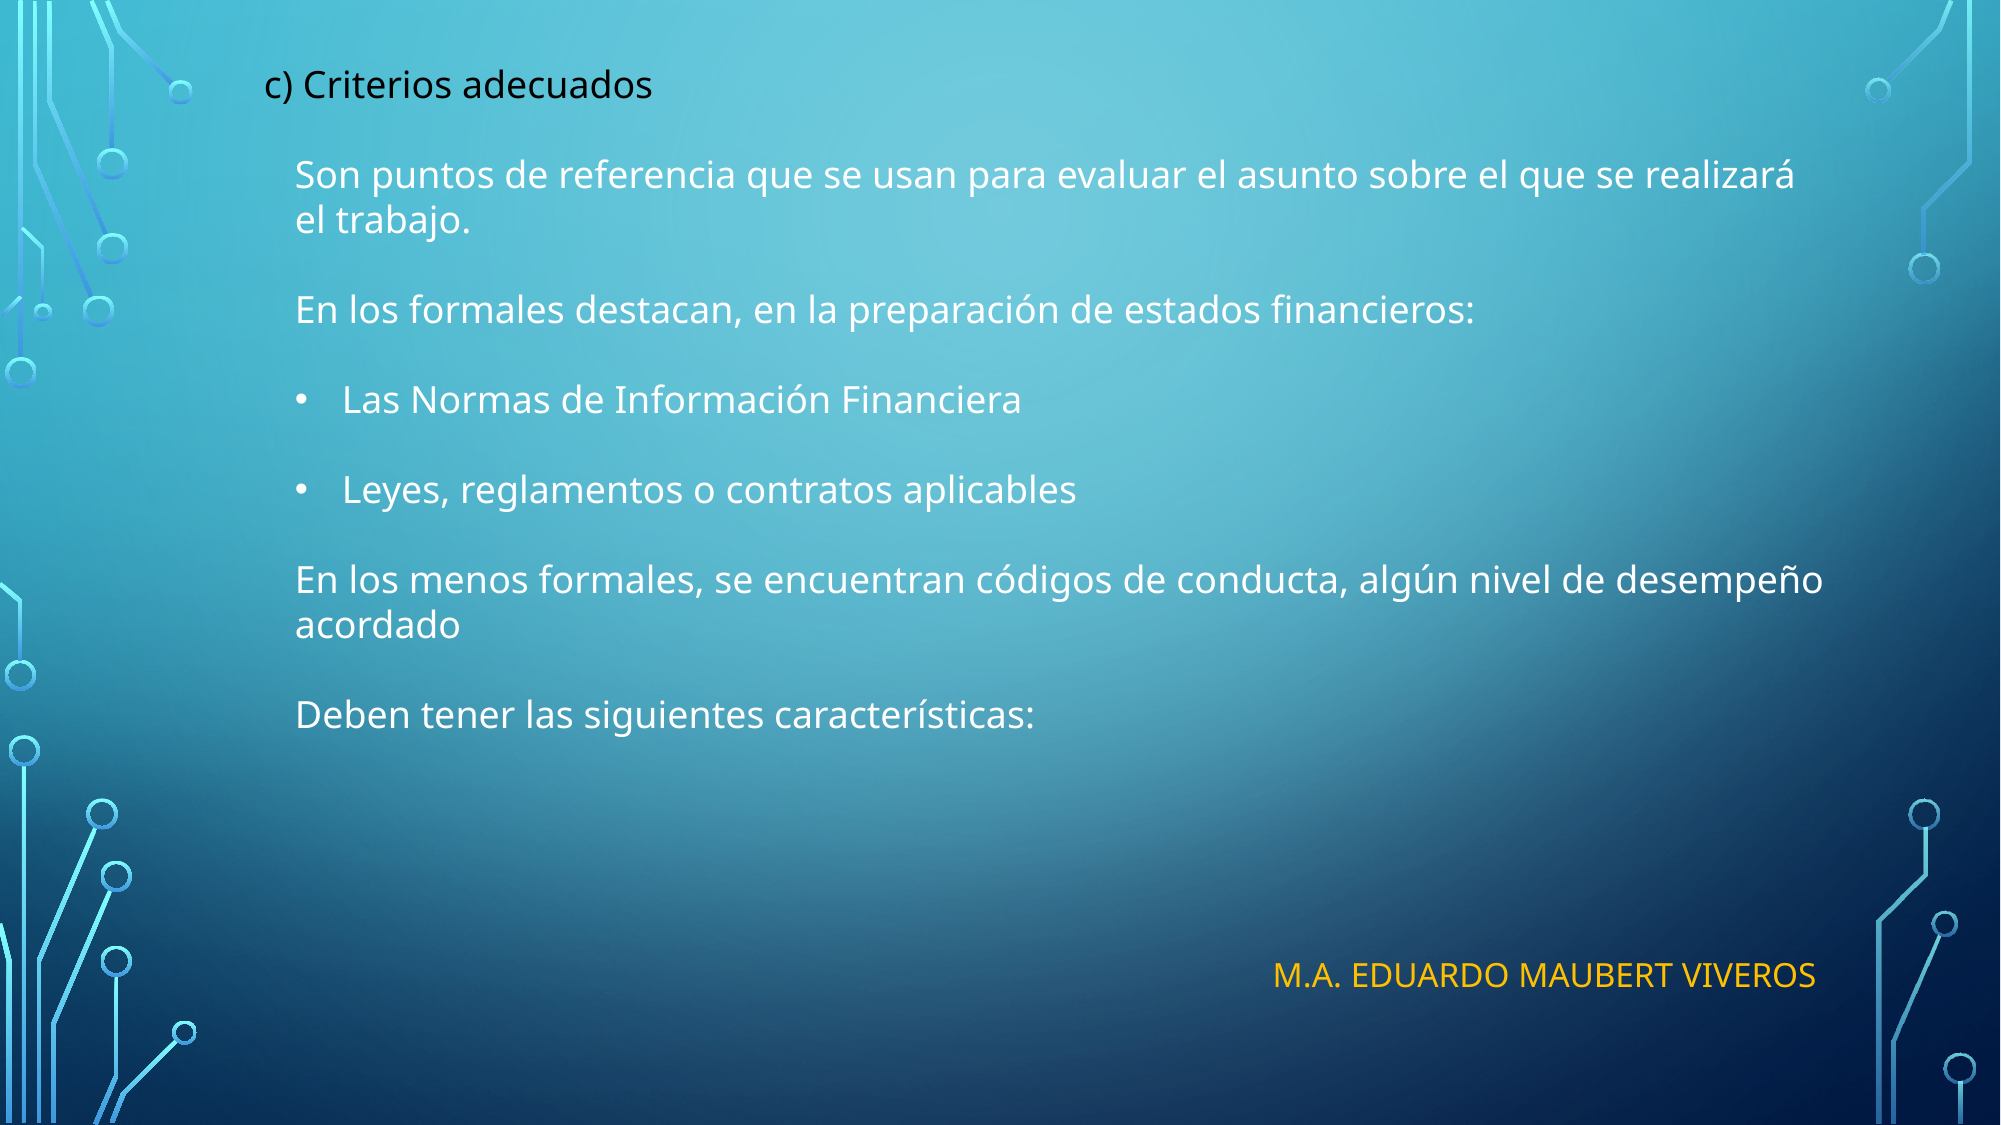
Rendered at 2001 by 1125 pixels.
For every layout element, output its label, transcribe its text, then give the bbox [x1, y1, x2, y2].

text_box M.A. EDUARDO MAUBERT VIVEROS [1257, 947, 1833, 1002]
text_box Son puntos de referencia que se usan para evaluar el asunto sobre el que se realizará el trabajo. En los formales destacan, en la preparación de estados financieros: Las Normas de Información Financiera Leyes, reglamentos o contratos aplicables En los menos formales, se encuentran códigos de conducta, algún nivel de desempeño acordado Deben tener las siguientes características: [280, 143, 1961, 879]
text_box c) Criterios adecuados [249, 53, 669, 114]
